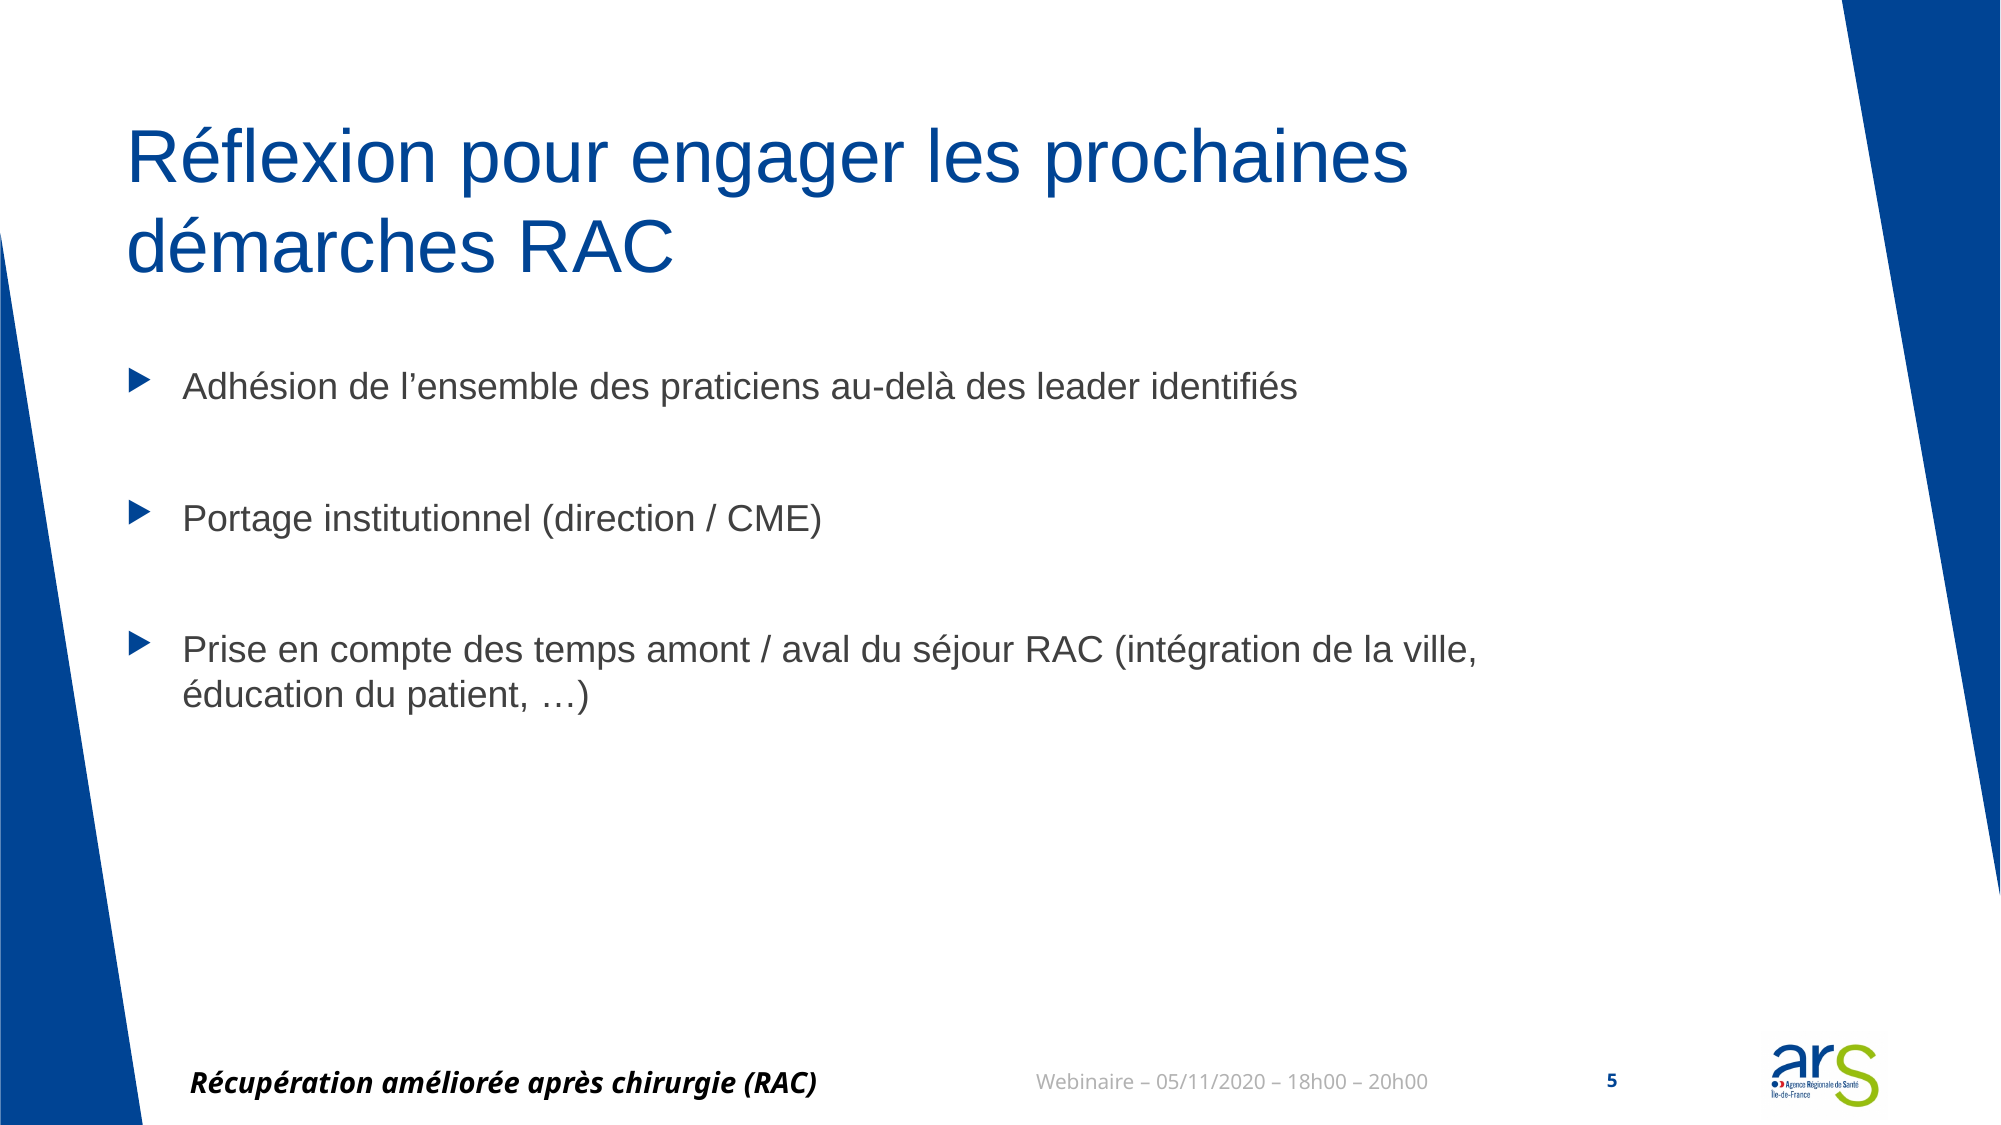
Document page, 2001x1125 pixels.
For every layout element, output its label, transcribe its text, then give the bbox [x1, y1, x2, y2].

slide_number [1008, 1051, 1443, 1112]
list Adhésion de l’ensemble des praticiens au-delà des leader identifiés Portage institutionnel (direction / CME) Prise en compte des temps amont / aval du séjour RAC (intégration de la ville, éducation du patient, …) [111, 354, 1522, 992]
title Réflexion pour engager les prochaines démarches RAC [111, 99, 1522, 317]
picture [1761, 1031, 1888, 1120]
footer Récupération améliorée après chirurgie (RAC) [174, 1051, 978, 1112]
slide_number 5 [1520, 1051, 1633, 1112]
